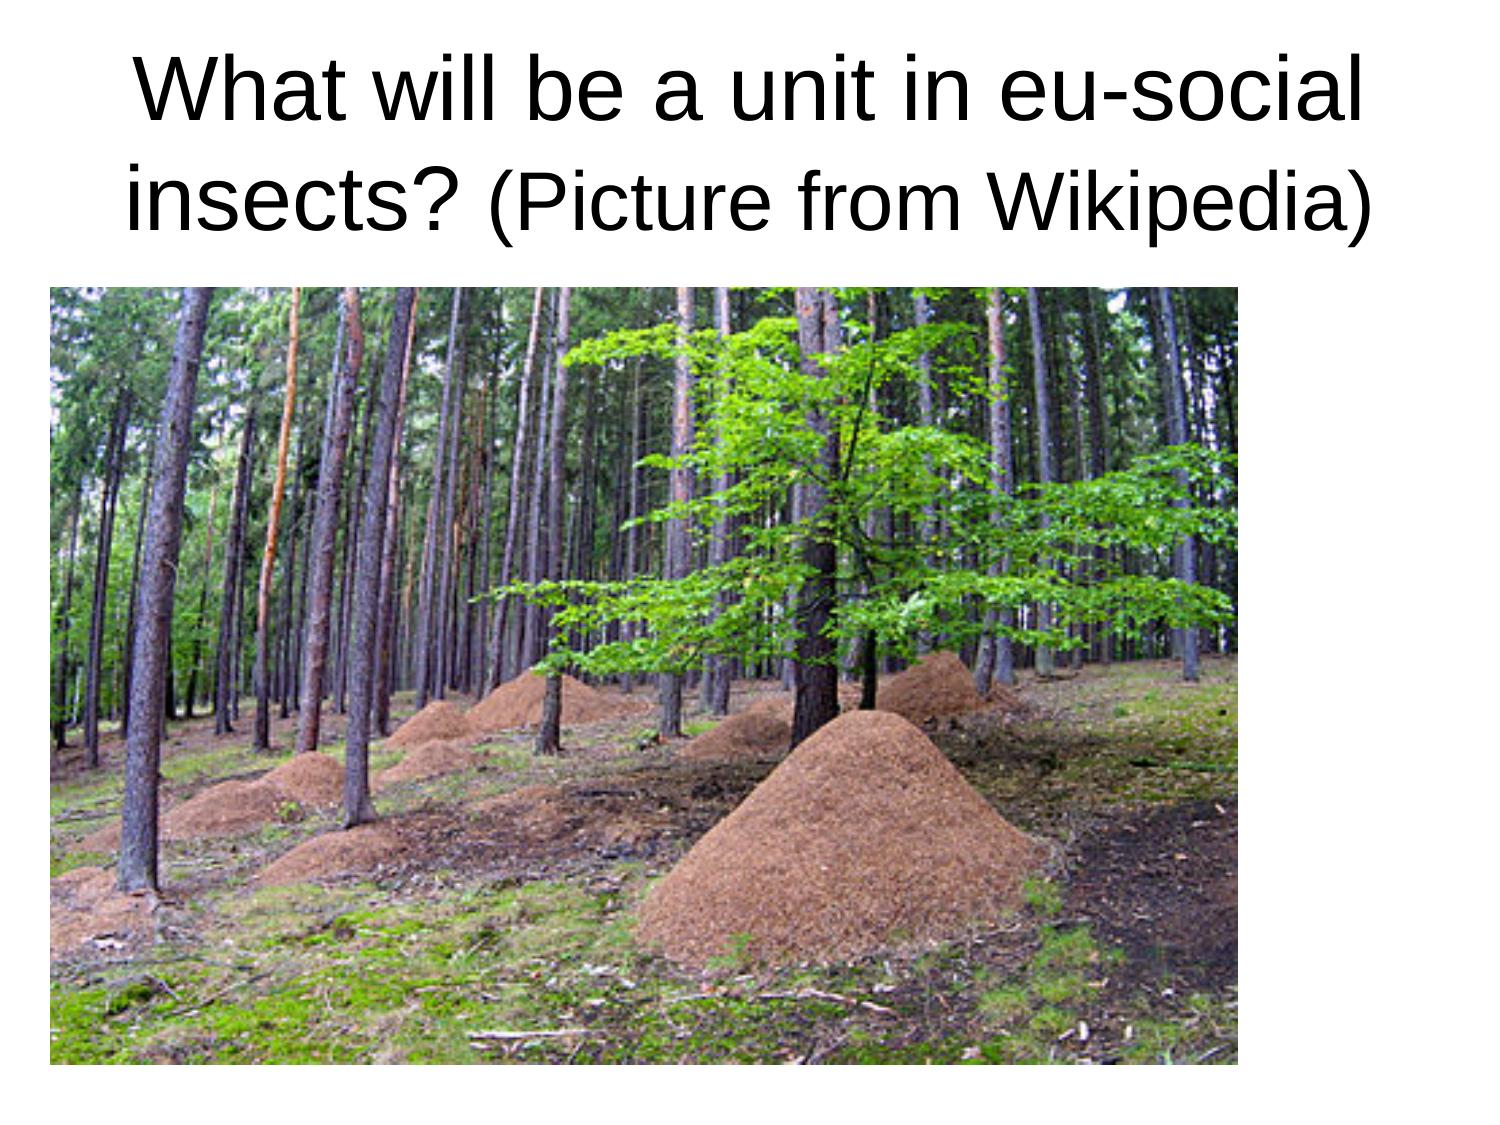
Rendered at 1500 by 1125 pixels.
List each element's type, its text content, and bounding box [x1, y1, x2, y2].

picture [49, 287, 1238, 1066]
title What will be a unit in eu-social insects? (Picture from Wikipedia) [75, 45, 1425, 233]
